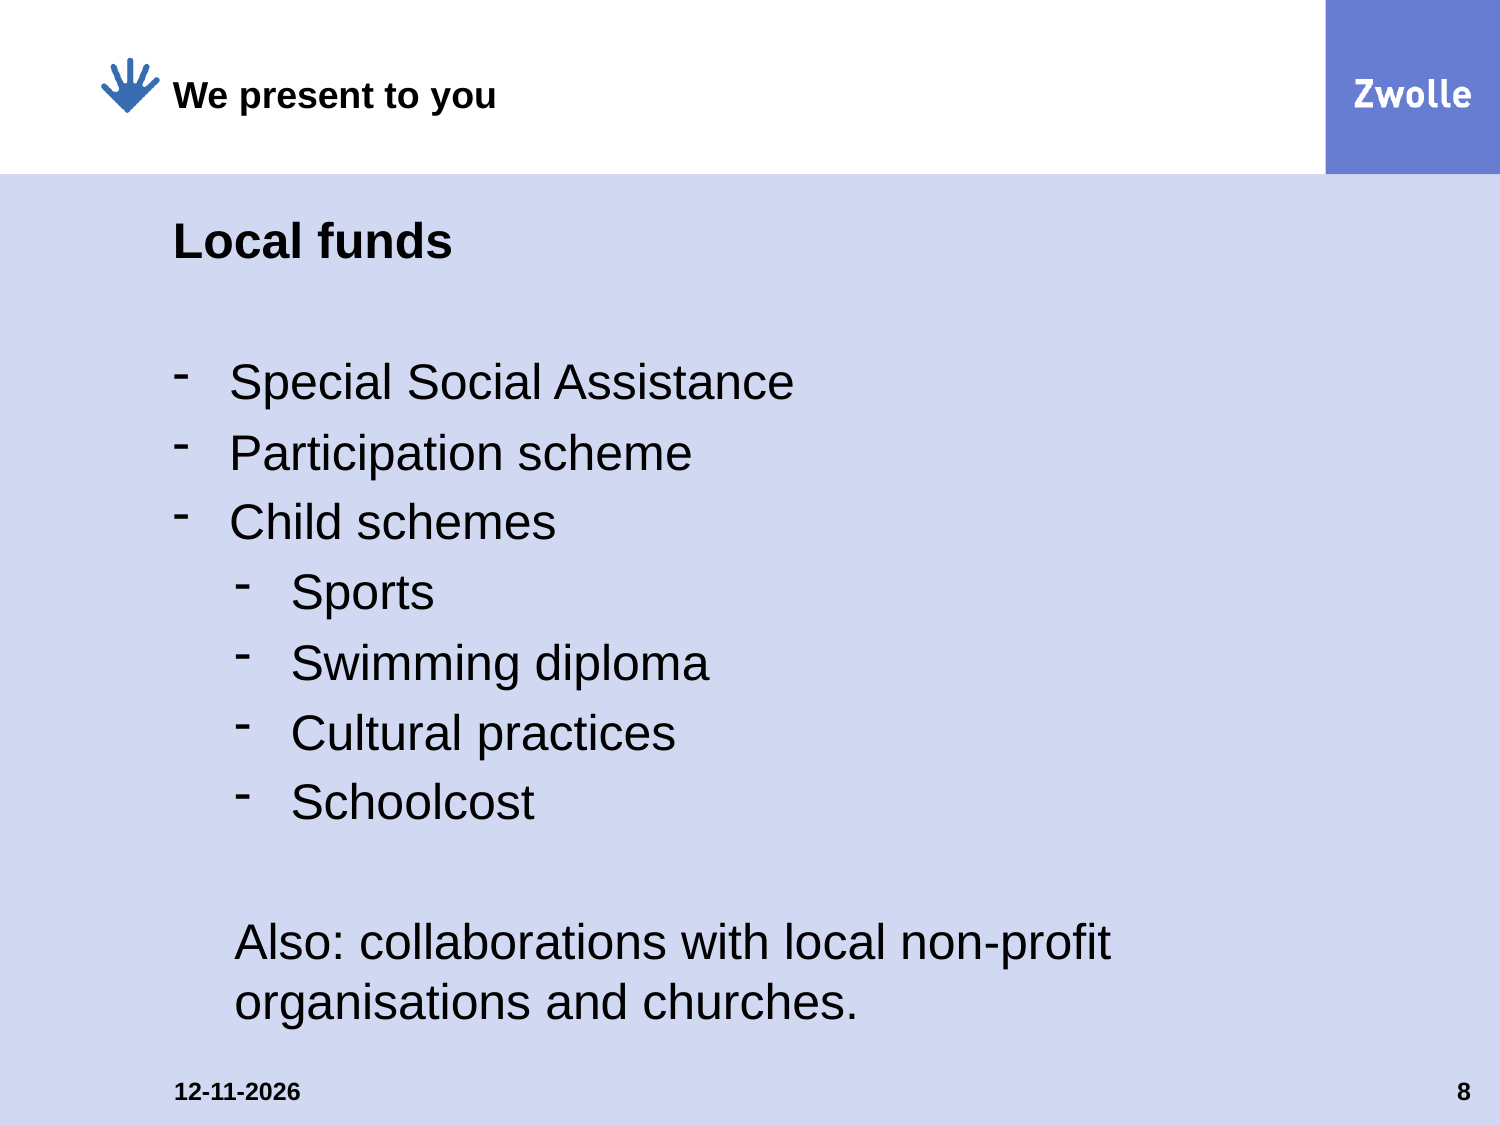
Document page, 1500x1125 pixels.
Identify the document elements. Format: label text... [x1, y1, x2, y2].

picture [1325, 0, 1500, 174]
slide_number 8 [1411, 1074, 1472, 1125]
list Special Social Assistance Participation scheme Child schemes Sports Swimming diploma Cultural practices Schoolcost Also: collaborations with local non-profit organisations and churches. [172, 350, 1300, 1038]
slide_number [174, 1074, 487, 1125]
footer We present to you [172, 41, 1300, 117]
title Local funds [172, 208, 1300, 350]
picture [72, 0, 173, 172]
